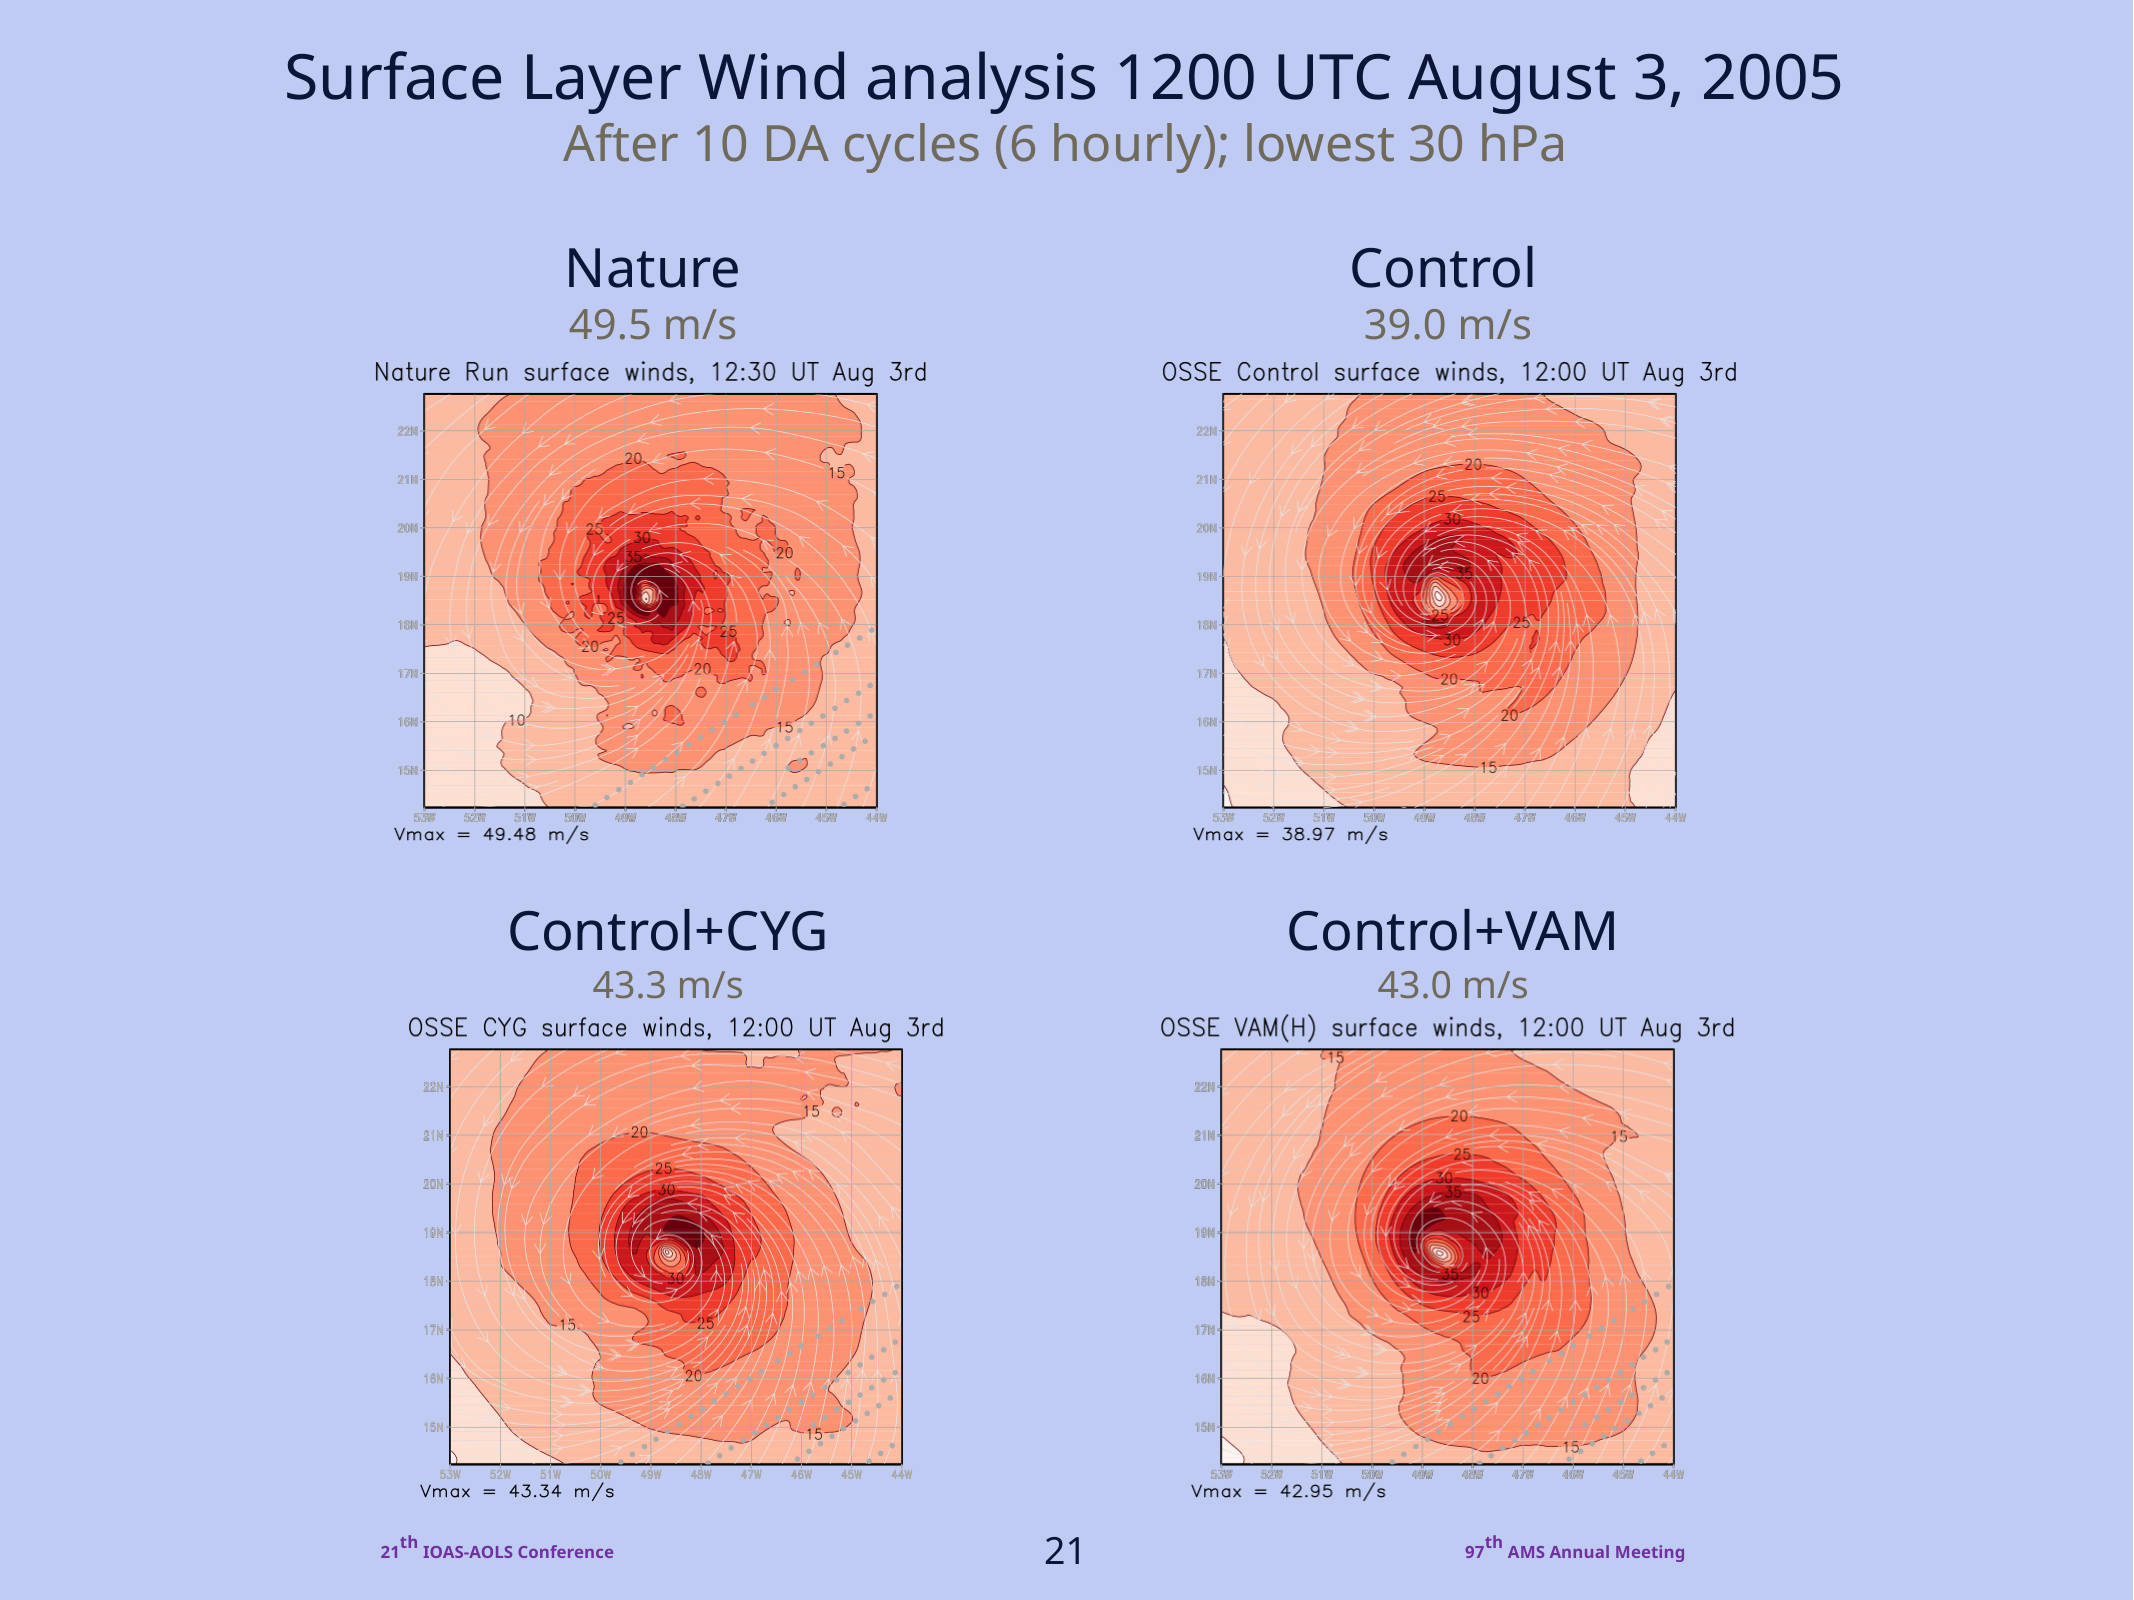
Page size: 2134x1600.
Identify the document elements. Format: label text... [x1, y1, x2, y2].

text_box Nature 49.5 m/s [564, 233, 742, 346]
picture [1074, 997, 1776, 1508]
text_box Control+CYG 43.3 m/s [507, 896, 830, 1006]
picture [1076, 344, 1778, 852]
text_box Control+VAM 43.0 m/s [1286, 896, 1621, 997]
picture [276, 346, 979, 852]
text_box Surface Layer Wind analysis 1200 UTC August 3, 2005 After 10 DA cycles (6 hourly); lowest 30 hPa [0, 28, 2134, 181]
picture [302, 1006, 1005, 1508]
text_box Control 39.0 m/s [1120, 233, 1766, 344]
slide_number 21 [1032, 1518, 1099, 1582]
